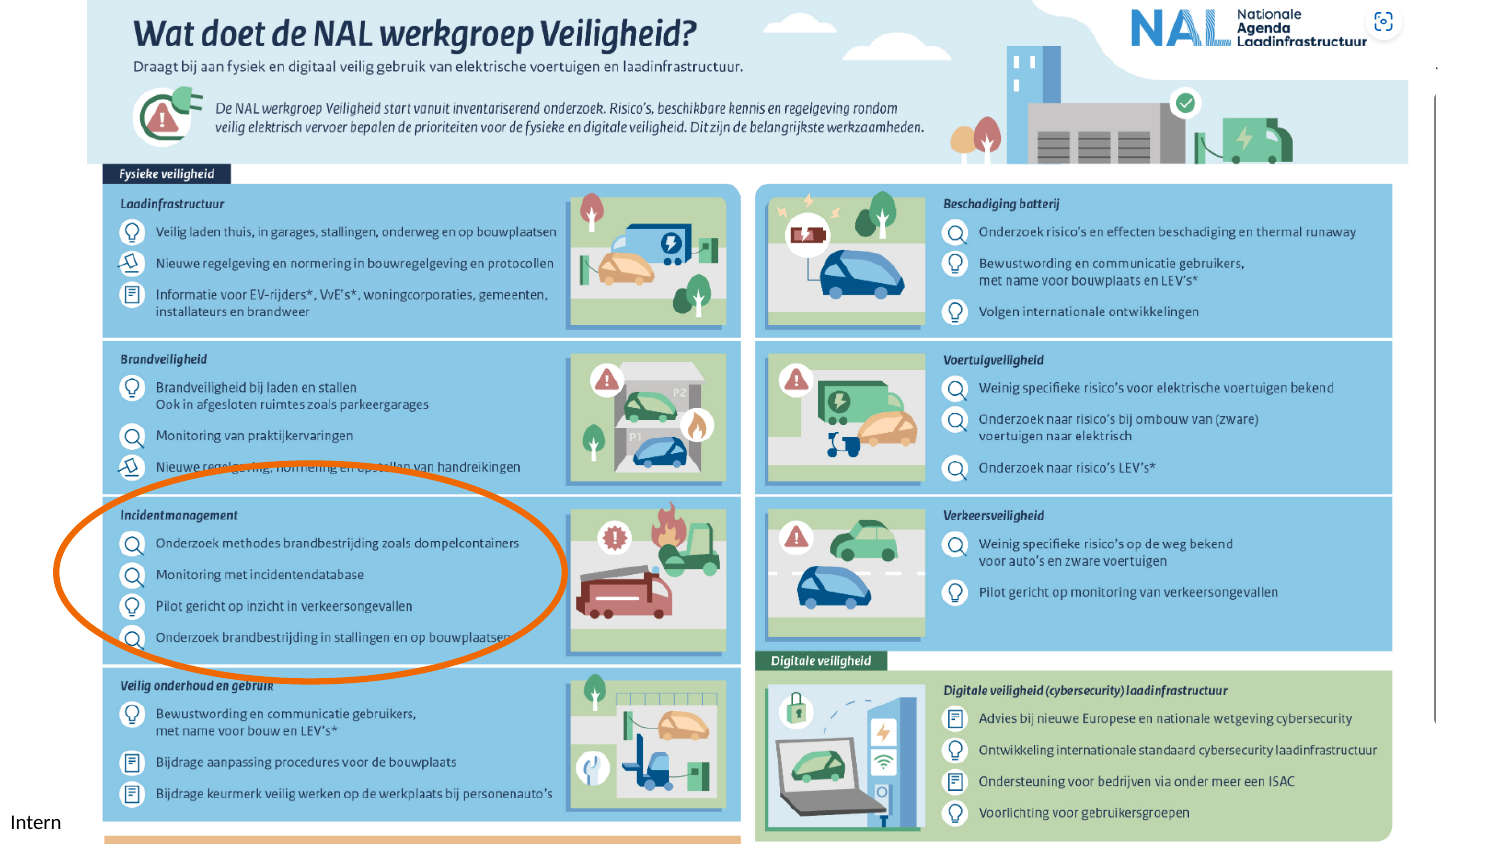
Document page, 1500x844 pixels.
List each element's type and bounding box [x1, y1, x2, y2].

picture [64, 0, 1454, 844]
text_box [55, 543, 64, 602]
